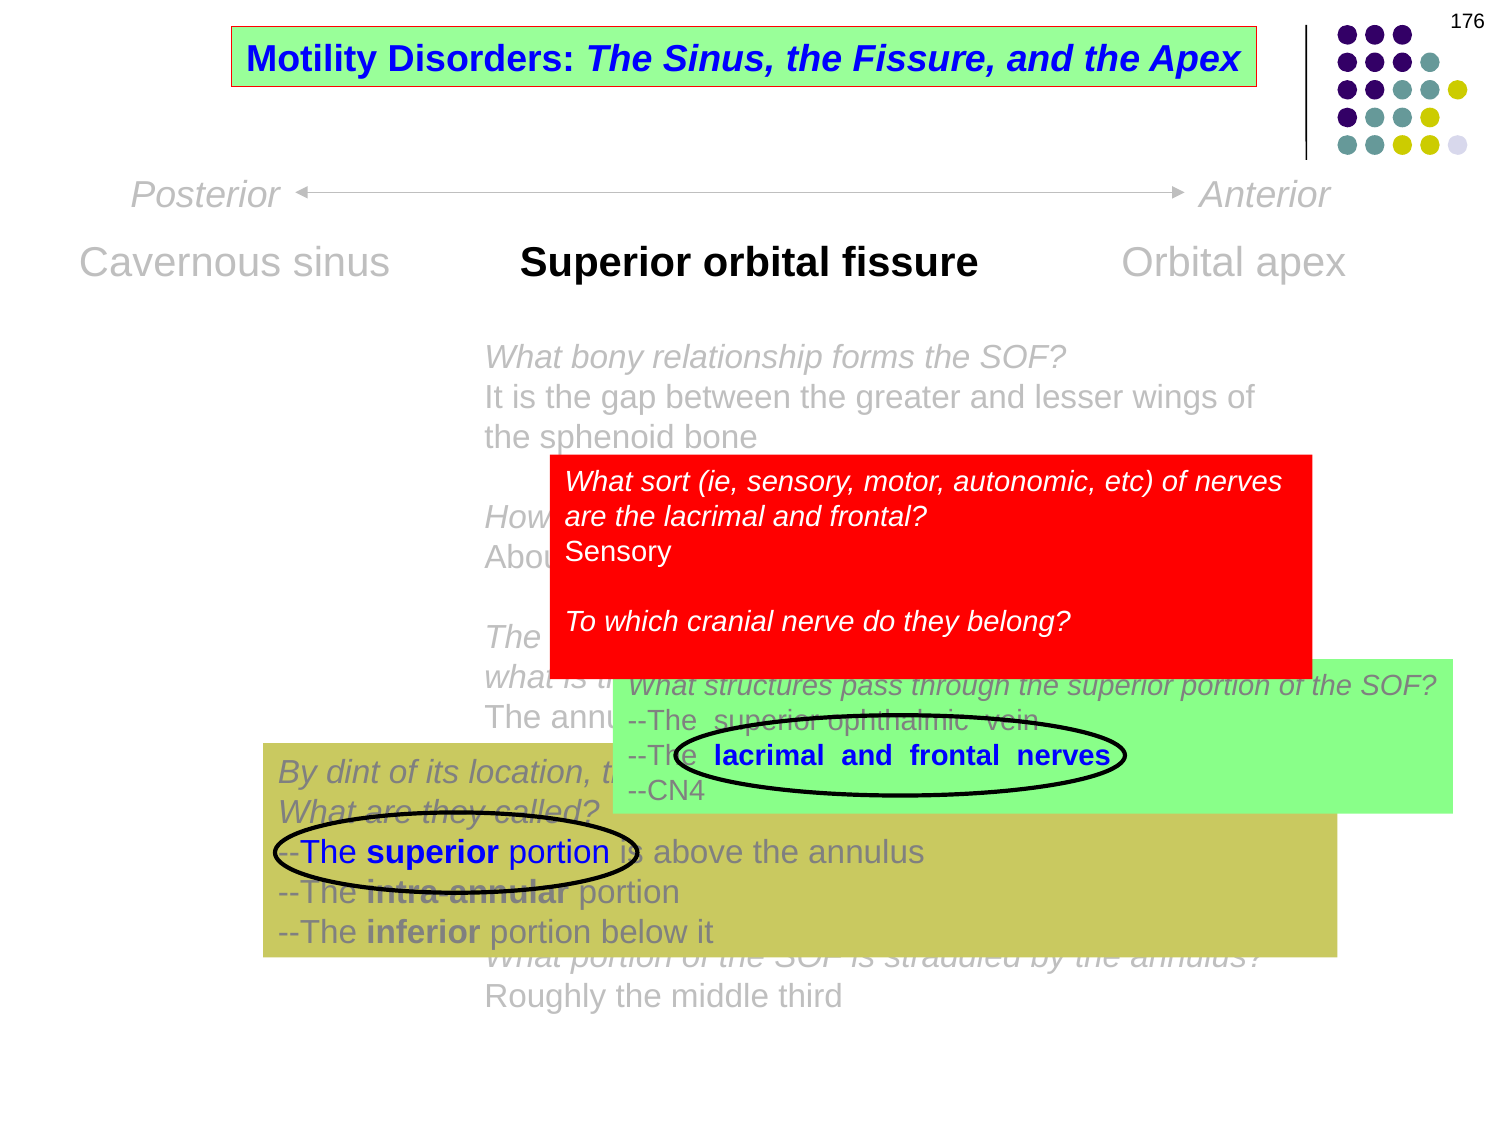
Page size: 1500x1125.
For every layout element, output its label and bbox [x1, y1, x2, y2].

text_box [115, 160, 1477, 295]
text_box [231, 26, 1257, 87]
slide_number [1149, 0, 1500, 75]
text_box [64, 226, 406, 292]
text_box [263, 328, 1453, 1022]
text_box [505, 226, 994, 292]
